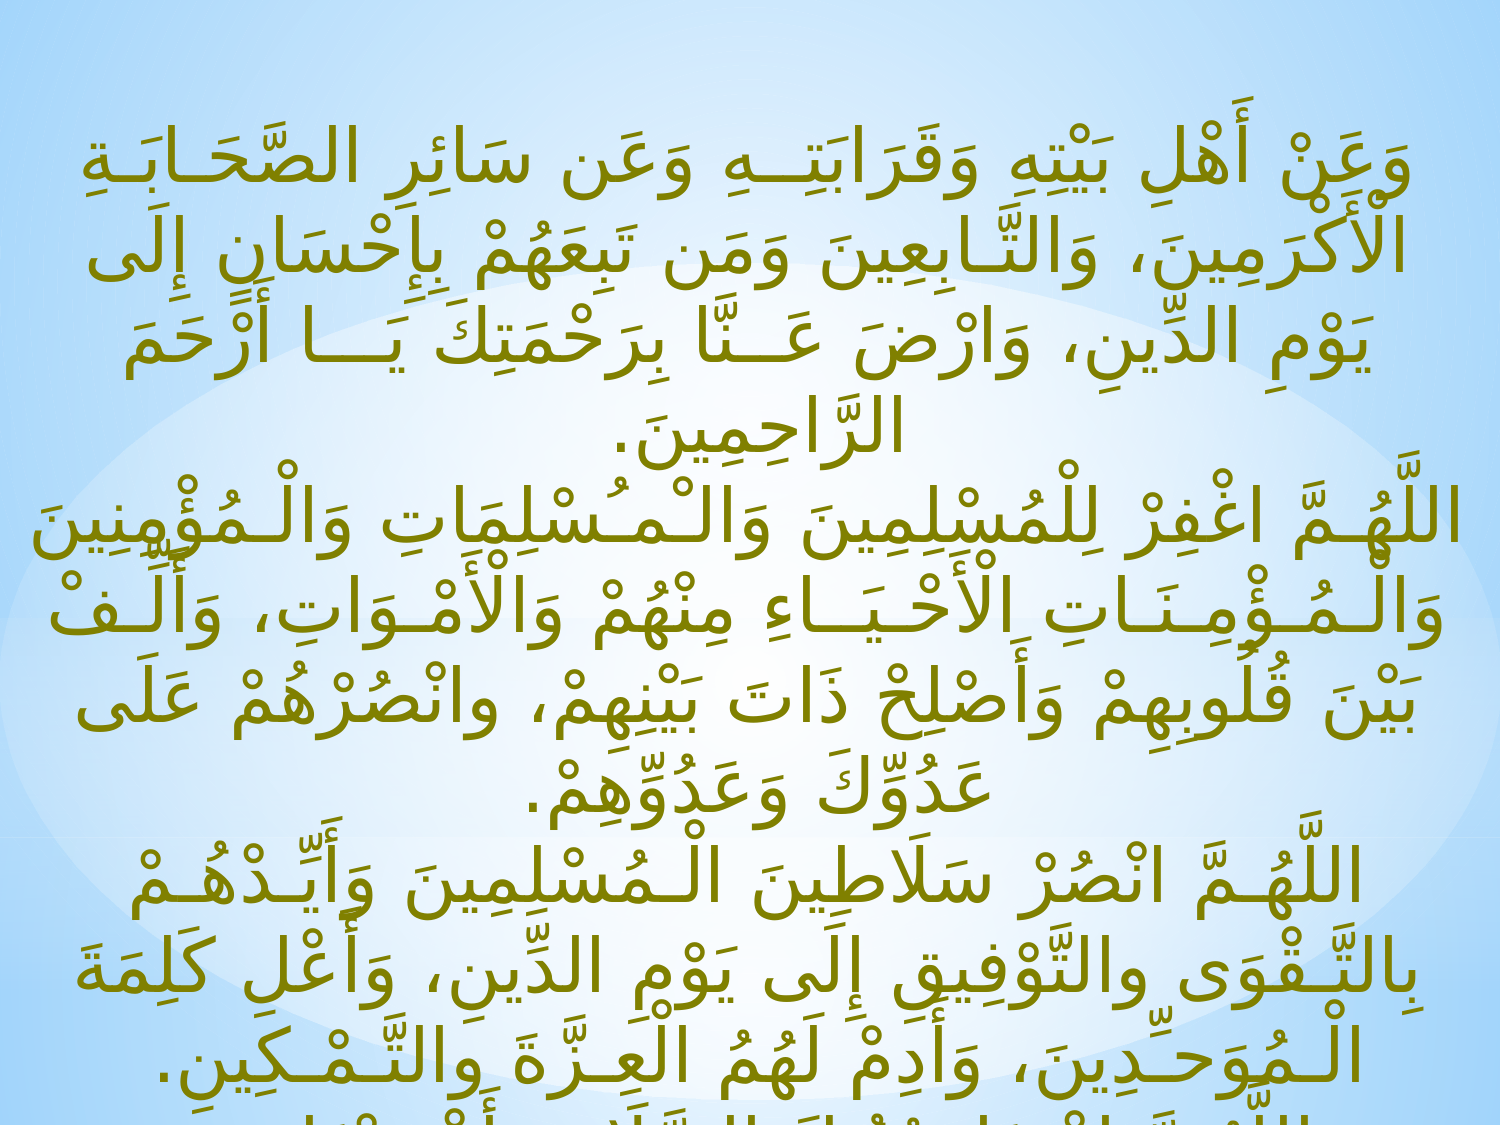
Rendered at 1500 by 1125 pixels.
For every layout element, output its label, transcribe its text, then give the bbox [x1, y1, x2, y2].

text_box وَعَنْ أَهْلِ بَيْتِهِ وَقَرَابَتِــهِ وَعَن سَائِرِ الصَّحَـابَـةِ الْأَكْرَمِينَ، وَالتَّـابِعِينَ وَمَن تَبِعَهُمْ بِإِحْسَانٍ إِلَى يَوْمِ الدِّينِ، وَارْضَ عَــنَّا بِرَحْمَتِكَ يَـــا أَرْحَمَ الرَّاحِمِينَ. اللَّهُـمَّ اغْفِرْ لِلْمُسْلِمِينَ وَالـْمـُسْلِمَاتِ وَالْـمُؤْمِنِينَ وَالْـمُـؤْمِـنَـاتِ الْأَحْـيَــاءِ مِنْهُمْ وَالْأَمْـوَاتِ، وَأَلِّـفْ بَيْنَ قُلُوبِهِمْ وَأَصْلِحْ ذَاتَ بَيْنِهِمْ، وانْصُرْهُمْ عَلَى عَدُوِّكَ وَعَدُوِّهِمْ. اللَّهُـمَّ انْصُرْ سَلَاطِينَ الْـمُسْلِمِينَ وَأَيِّـدْهُـمْ بِالتَّـقْوَى والتَّوْفِيقِ إِلَى يَوْمِ الدِّينِ، وَأَعْلِ كَلِمَةَ الْـمُوَحـِّدِينَ، وَأَدِمْ لَهُمُ الْعِـزَّةَ والتَّـمْـكِينِ. اللَّهُـمَّ اهْدِنَا سُبُـلَ السَّلَامِ وَأَخْرِجْنَا مِنَ الظُّـلُـمَـاتِ إِلَى النُّورِ، وَجَـنِّـبْنَا الْـفَوَاحِشَ مَا ظَهَرَ مِنْهَا وَمَـا بَطَنَ. [10, 99, 1484, 1125]
